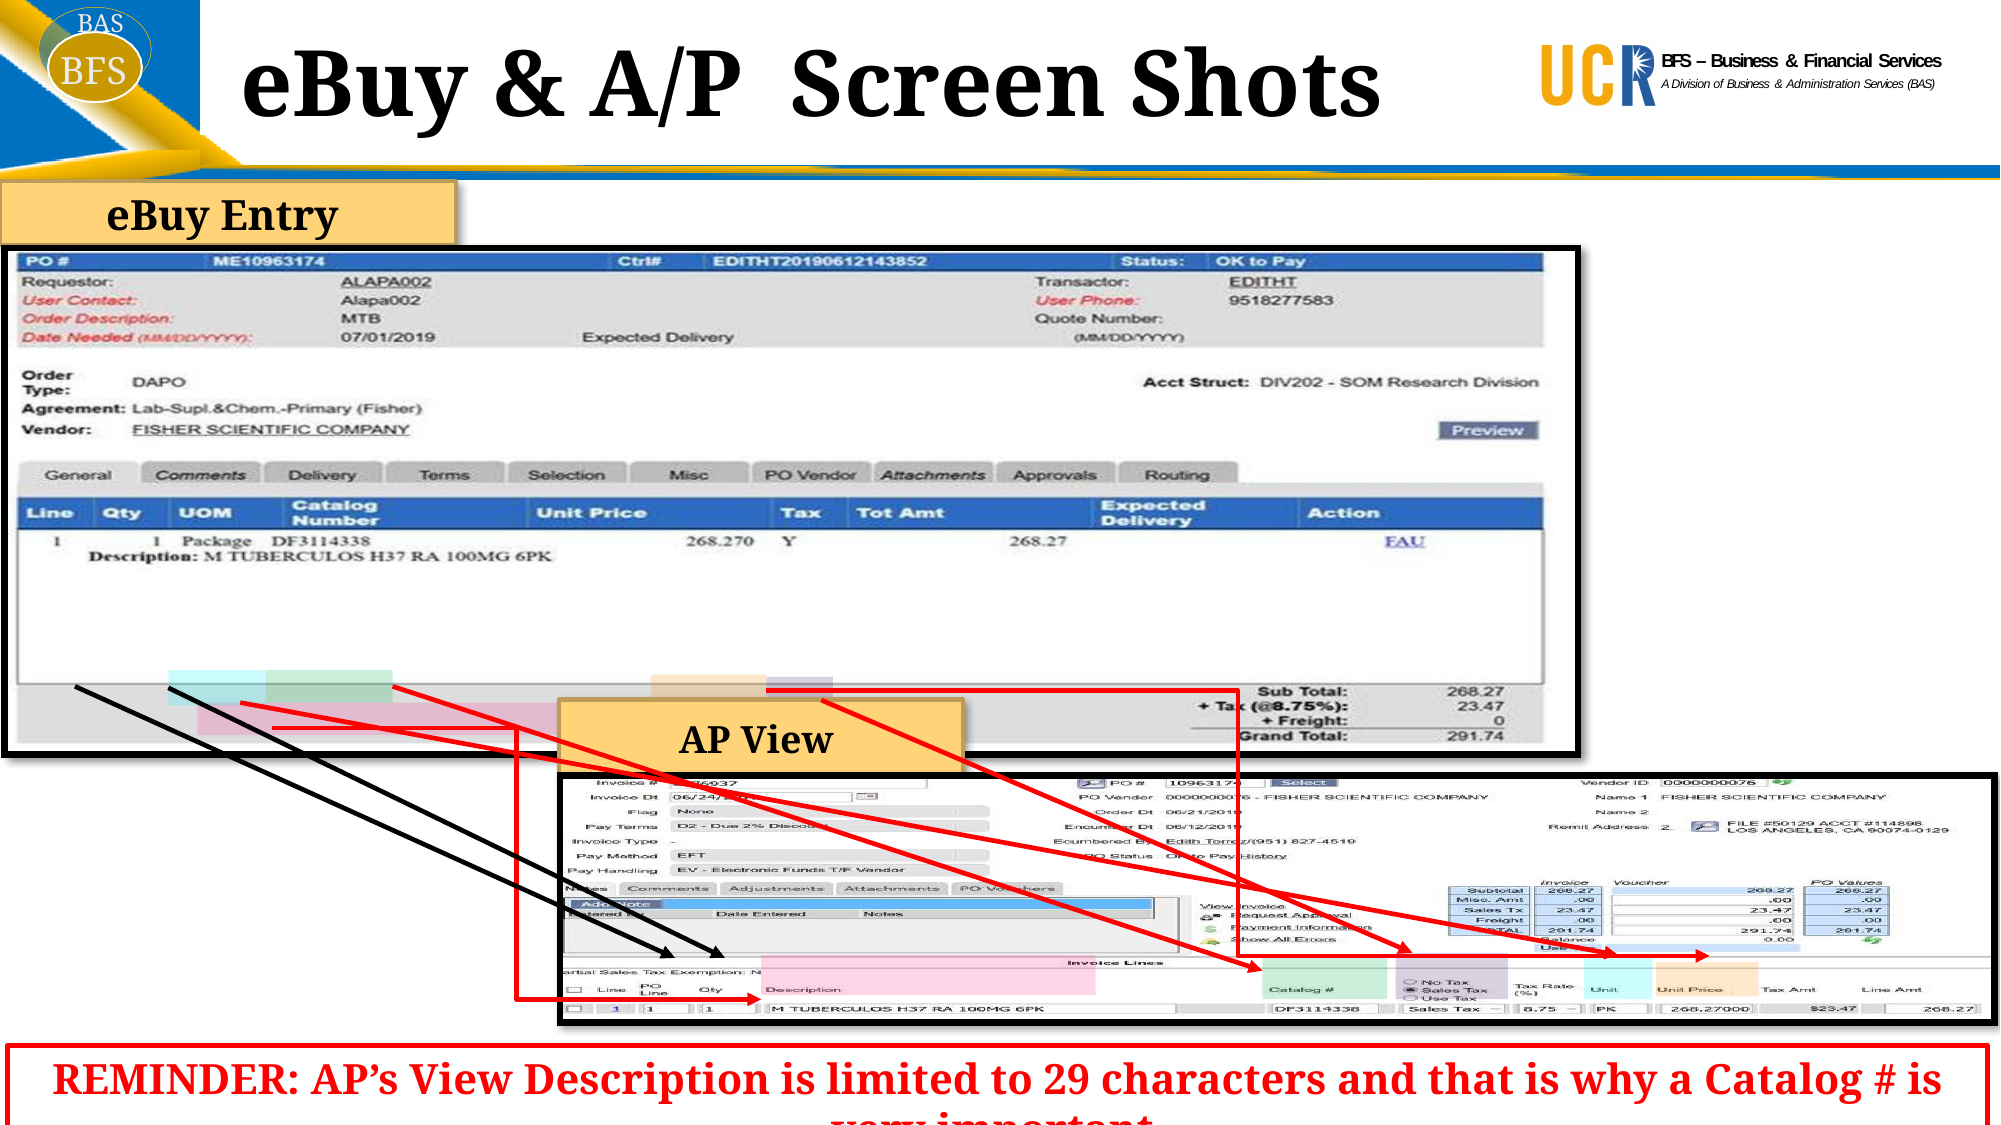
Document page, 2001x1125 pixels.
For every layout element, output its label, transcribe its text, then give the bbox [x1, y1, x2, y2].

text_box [559, 699, 1992, 1020]
text_box REMINDER: AP’s View Description is limited to 29 characters and that is why a Catalog # is very important [7, 1045, 1988, 1125]
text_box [392, 686, 1263, 971]
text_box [765, 690, 1710, 957]
picture [0, 0, 2000, 180]
title eBuy & A/P Screen Shots [240, 24, 1888, 253]
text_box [271, 967, 762, 1000]
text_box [74, 686, 168, 959]
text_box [168, 687, 726, 959]
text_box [24, 0, 213, 101]
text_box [0, 180, 1576, 752]
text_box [1537, 39, 1958, 111]
